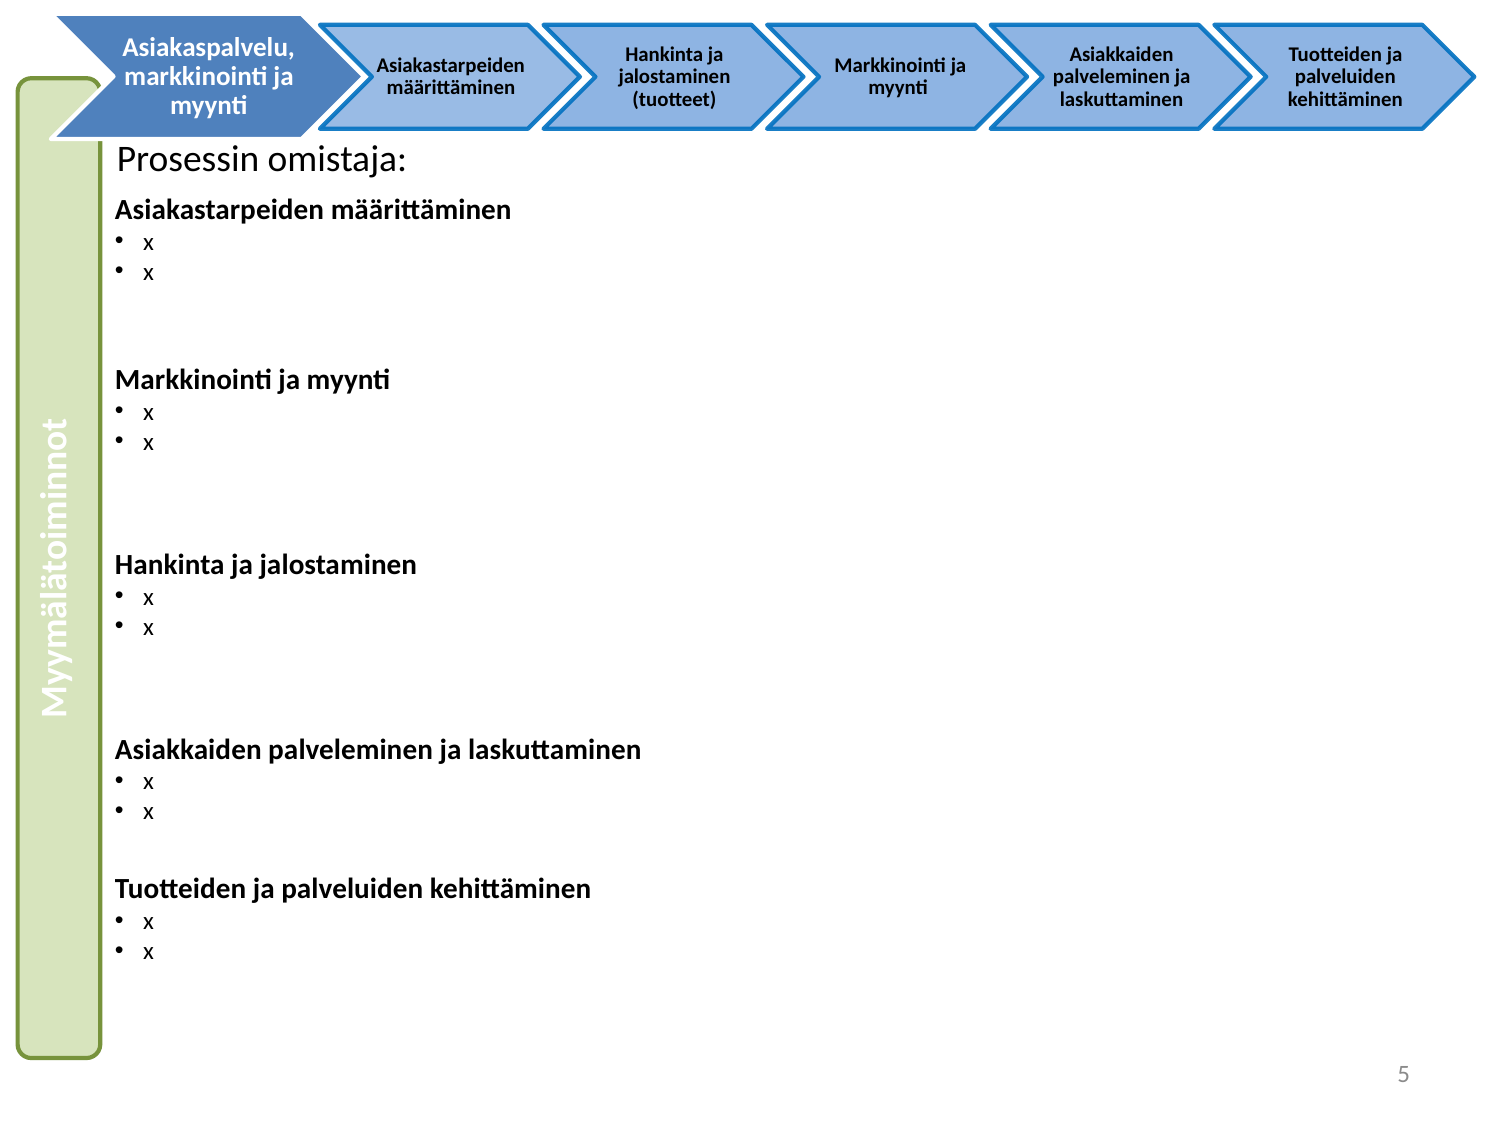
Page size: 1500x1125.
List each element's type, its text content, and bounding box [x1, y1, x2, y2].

slide_number 5 [1074, 1042, 1425, 1103]
text_box Myymälätoiminnot [15, 76, 103, 1061]
text_box Prosessin omistaja: [102, 163, 432, 187]
text_box Asiakastarpeiden määrittäminen x x Markkinointi ja myynti x x Hankinta ja jalostaminen x x Asiakkaiden palveleminen ja laskuttaminen x x Tuotteiden ja palveluiden kehittäminen x x [100, 183, 1500, 972]
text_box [46, 0, 1475, 154]
